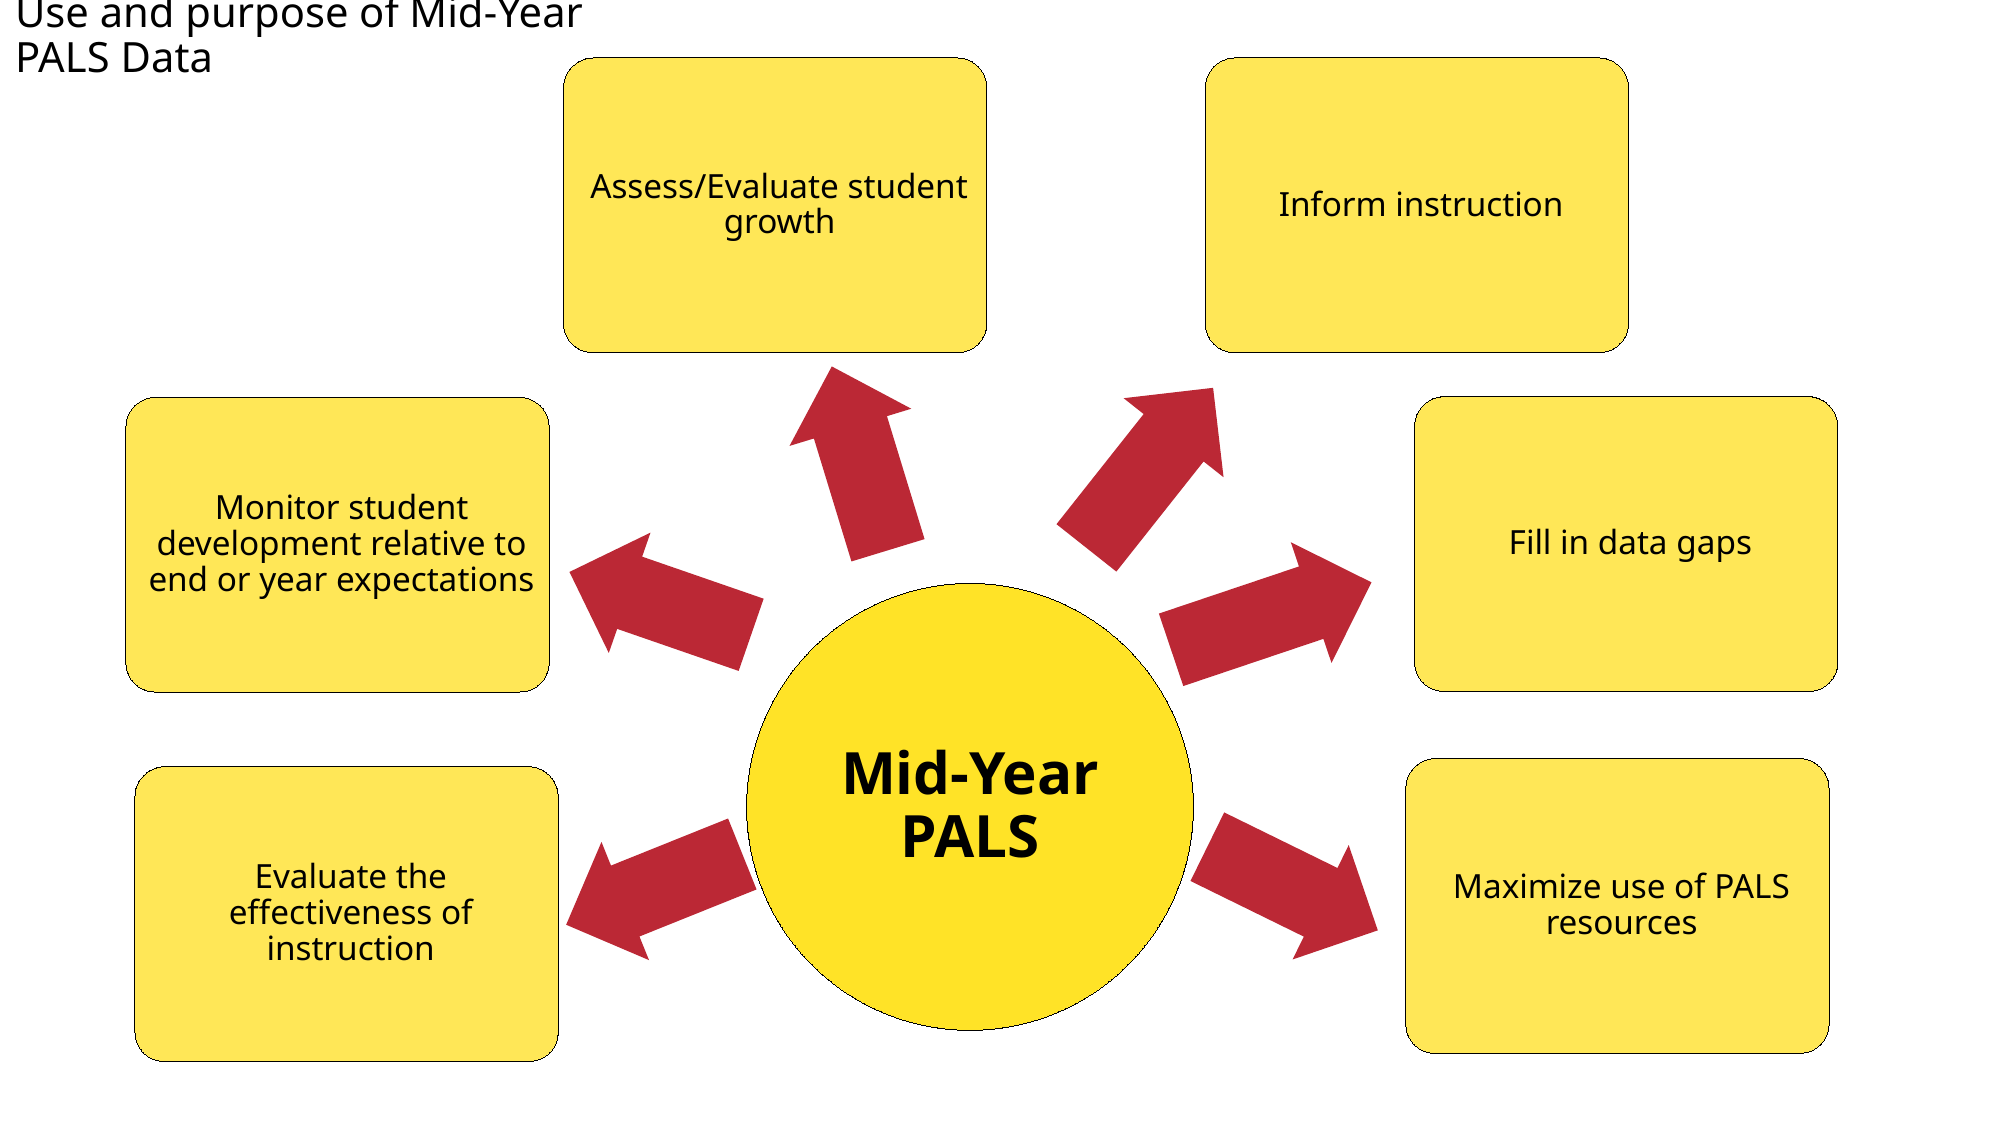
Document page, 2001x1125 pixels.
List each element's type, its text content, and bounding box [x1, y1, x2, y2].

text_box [125, 68, 1850, 1062]
title Use and purpose of Mid-Year PALS Data [0, 0, 696, 146]
